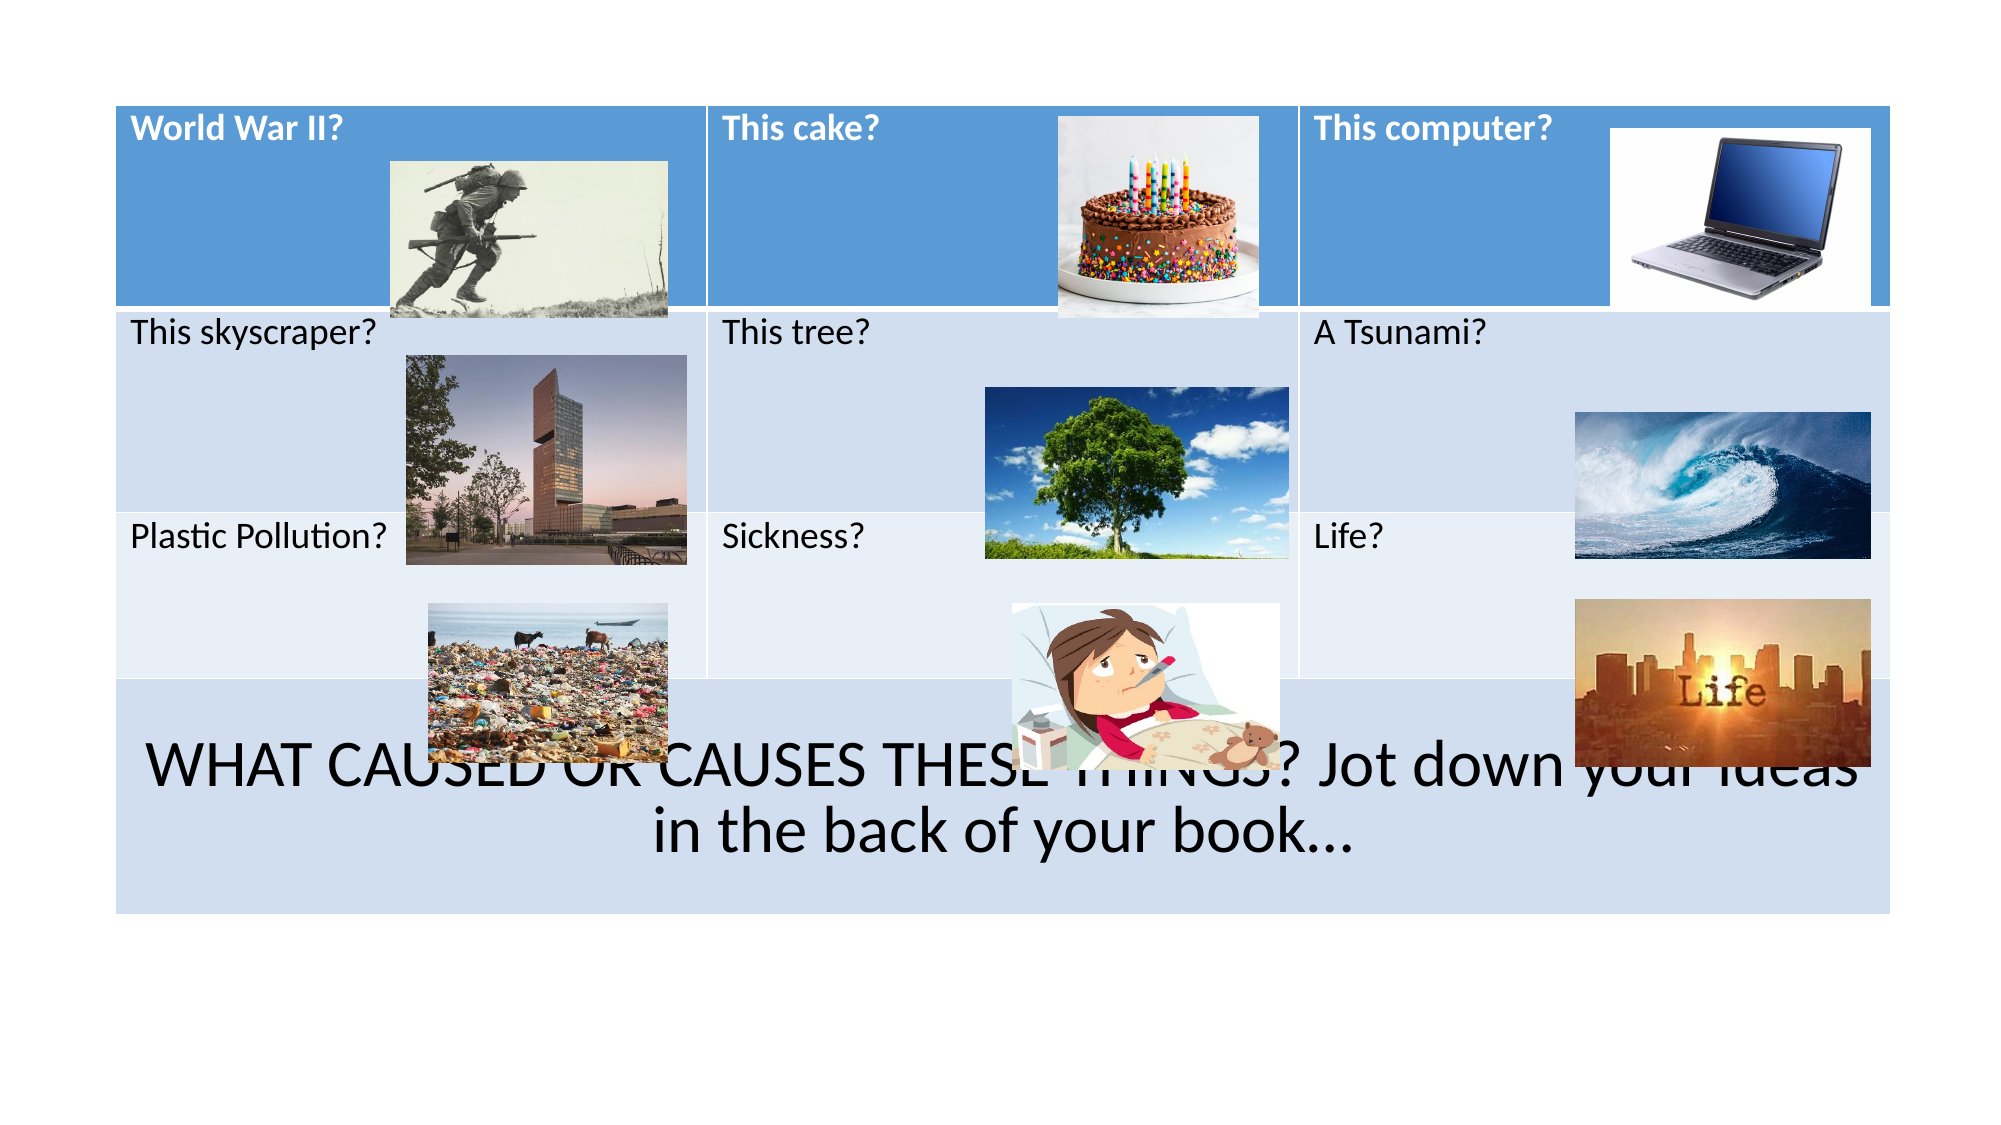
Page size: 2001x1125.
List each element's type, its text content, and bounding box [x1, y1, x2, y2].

table_header This cake? [708, 106, 1298, 306]
table_header This computer? [1300, 106, 1890, 306]
picture [390, 161, 668, 318]
table_header World War II? [116, 106, 706, 306]
picture [1012, 603, 1280, 770]
table_cell WHAT CAUSED OR CAUSES THESE THINGS? Jot down your ideas in the back of your book… [116, 679, 1890, 914]
table_cell Sickness? [708, 513, 1298, 678]
table_cell This tree? [708, 312, 1298, 512]
picture [1575, 599, 1871, 767]
picture [1058, 116, 1259, 318]
picture [1575, 412, 1871, 559]
table_cell This skyscraper? [116, 312, 706, 512]
table_cell Plastic Pollution? [116, 513, 706, 678]
table_cell A Tsunami? [1300, 312, 1890, 512]
picture [985, 387, 1289, 559]
table_cell Life? [1300, 513, 1890, 678]
picture [406, 355, 687, 565]
picture [428, 603, 668, 763]
picture [1610, 128, 1871, 307]
